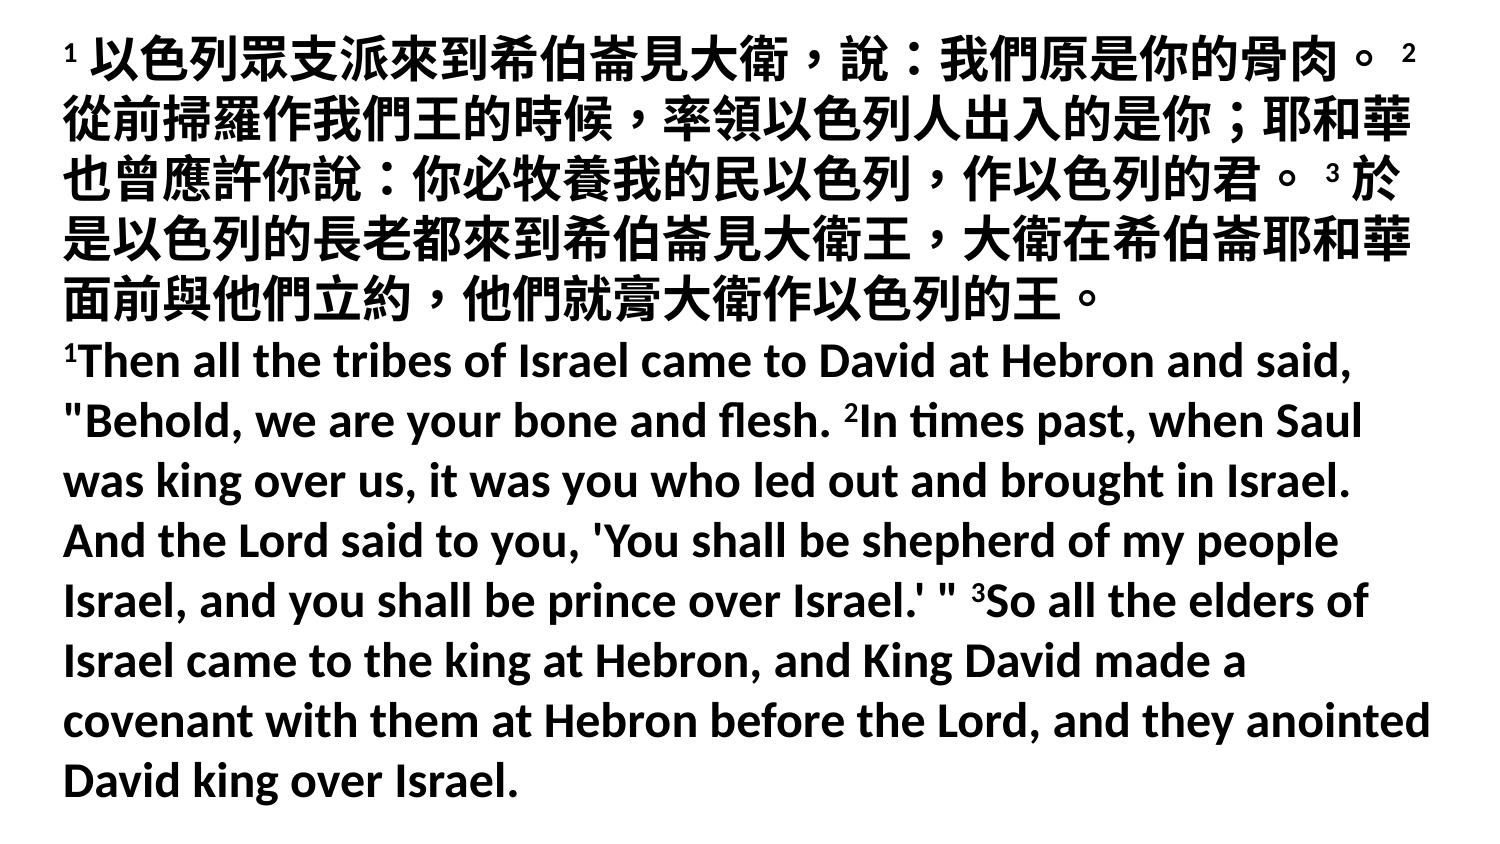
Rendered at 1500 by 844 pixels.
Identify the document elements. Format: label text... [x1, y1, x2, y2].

text_box 1以色列眾支派來到希伯崙見大衛，說：我們原是你的骨肉。2從前掃羅作我們王的時候，率領以色列人出入的是你；耶和華也曾應許你說：你必牧養我的民以色列，作以色列的君。3於是以色列的長老都來到希伯崙見大衛王，大衛在希伯崙耶和華面前與他們立約，他們就膏大衛作以色列的王。 1Then all the tribes of Israel came to David at Hebron and said, "Behold, we are your bone and flesh. 2In times past, when Saul was king over us, it was you who led out and brought in Israel. And the Lord said to you, 'You shall be shepherd of my people Israel, and you shall be prince over Israel.' " 3So all the elders of Israel came to the king at Hebron, and King David made a covenant with them at Hebron before the Lord, and they anointed David king over Israel. [48, 20, 1454, 815]
